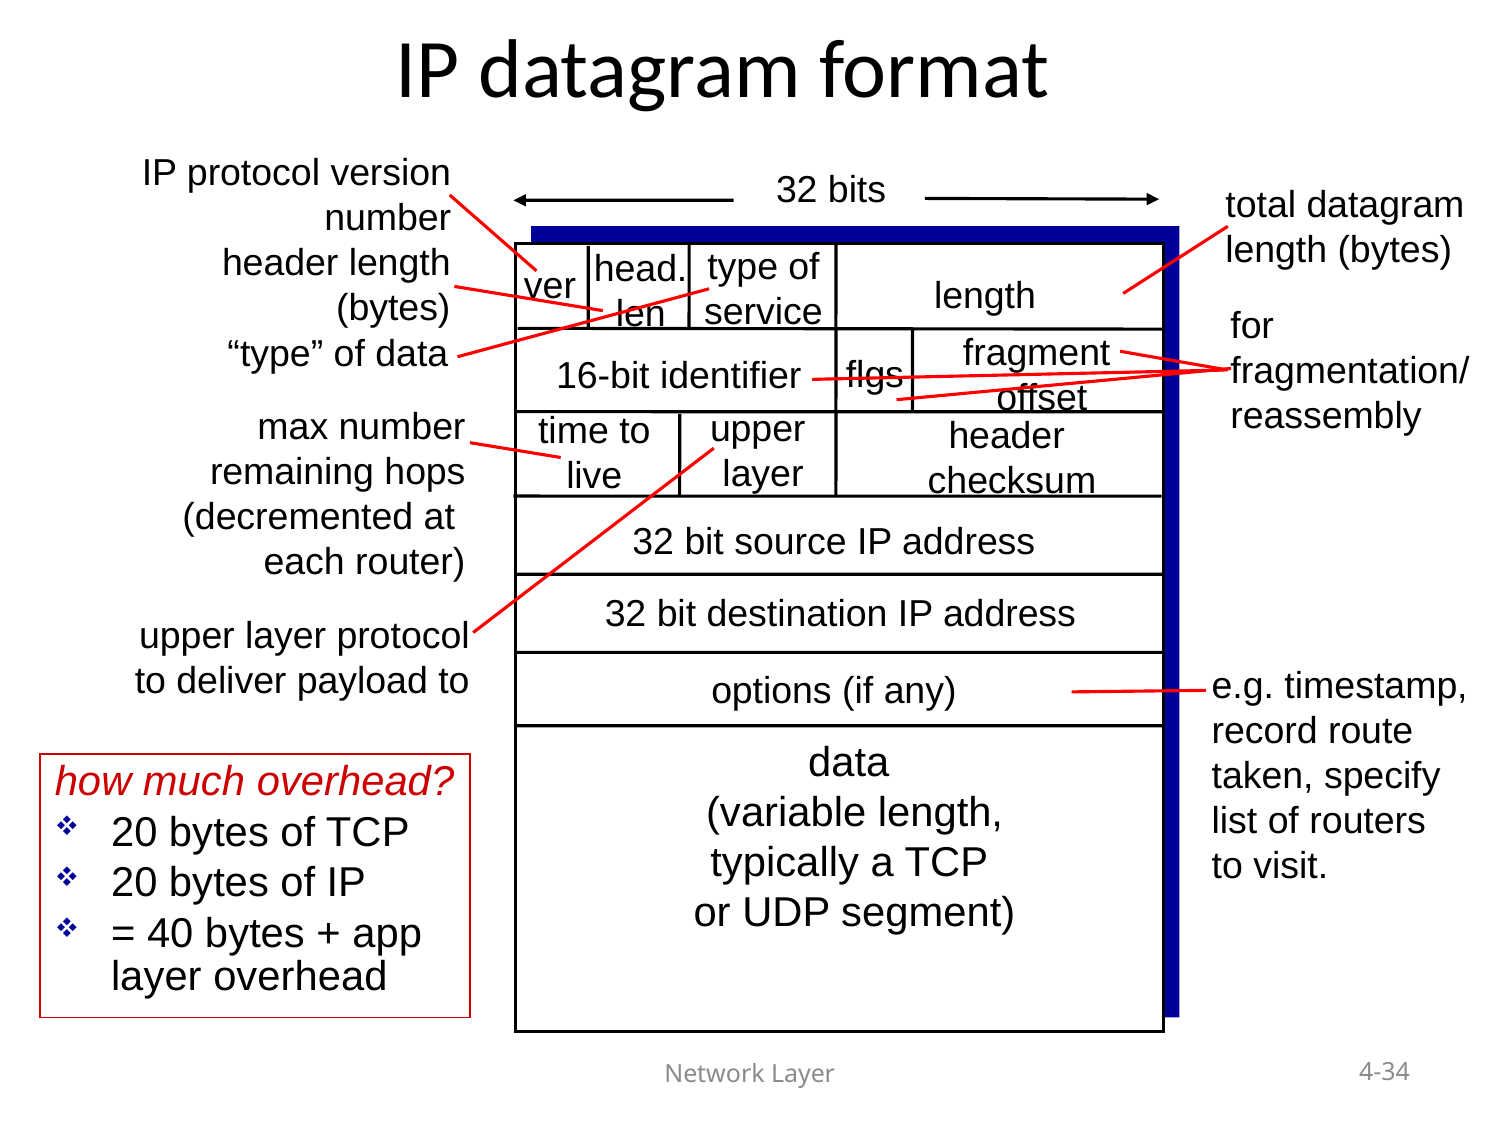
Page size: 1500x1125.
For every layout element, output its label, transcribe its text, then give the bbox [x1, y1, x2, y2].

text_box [206, 230, 604, 293]
title IP datagram format [85, 0, 1361, 129]
text_box how much overhead? 20 bytes of TCP 20 bytes of IP = 40 bytes + app layer overhead [40, 753, 470, 1018]
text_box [125, 140, 537, 271]
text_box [811, 292, 1486, 444]
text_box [1071, 653, 1484, 895]
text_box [166, 394, 561, 591]
footer Network Layer [512, 1042, 988, 1103]
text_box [502, 157, 1180, 1033]
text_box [211, 288, 710, 382]
slide_number 4-34 [1074, 1042, 1425, 1103]
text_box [119, 447, 715, 710]
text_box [1122, 172, 1481, 291]
